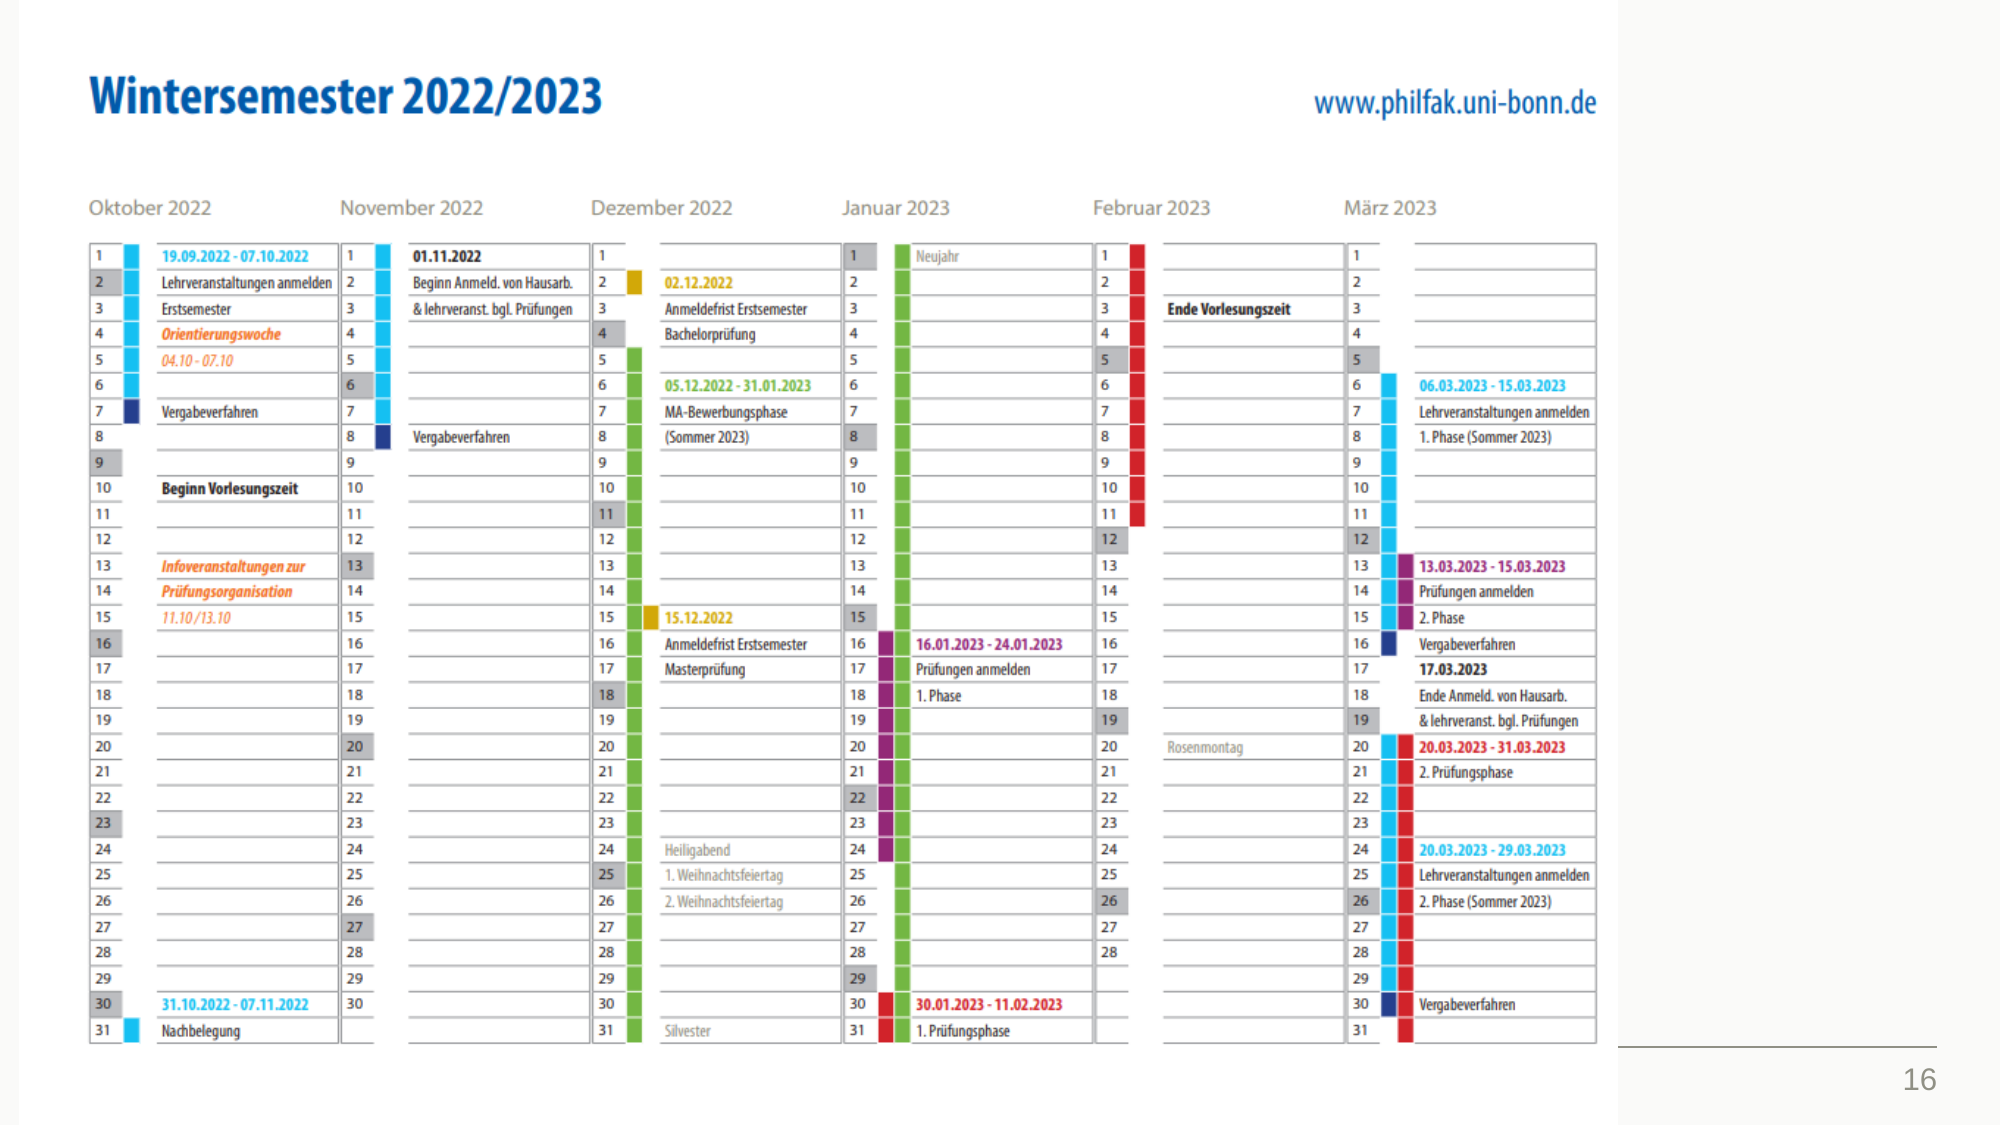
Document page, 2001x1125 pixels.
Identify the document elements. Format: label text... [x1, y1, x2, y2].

picture [19, 0, 1618, 1125]
slide_number 16 [1812, 1046, 1938, 1110]
